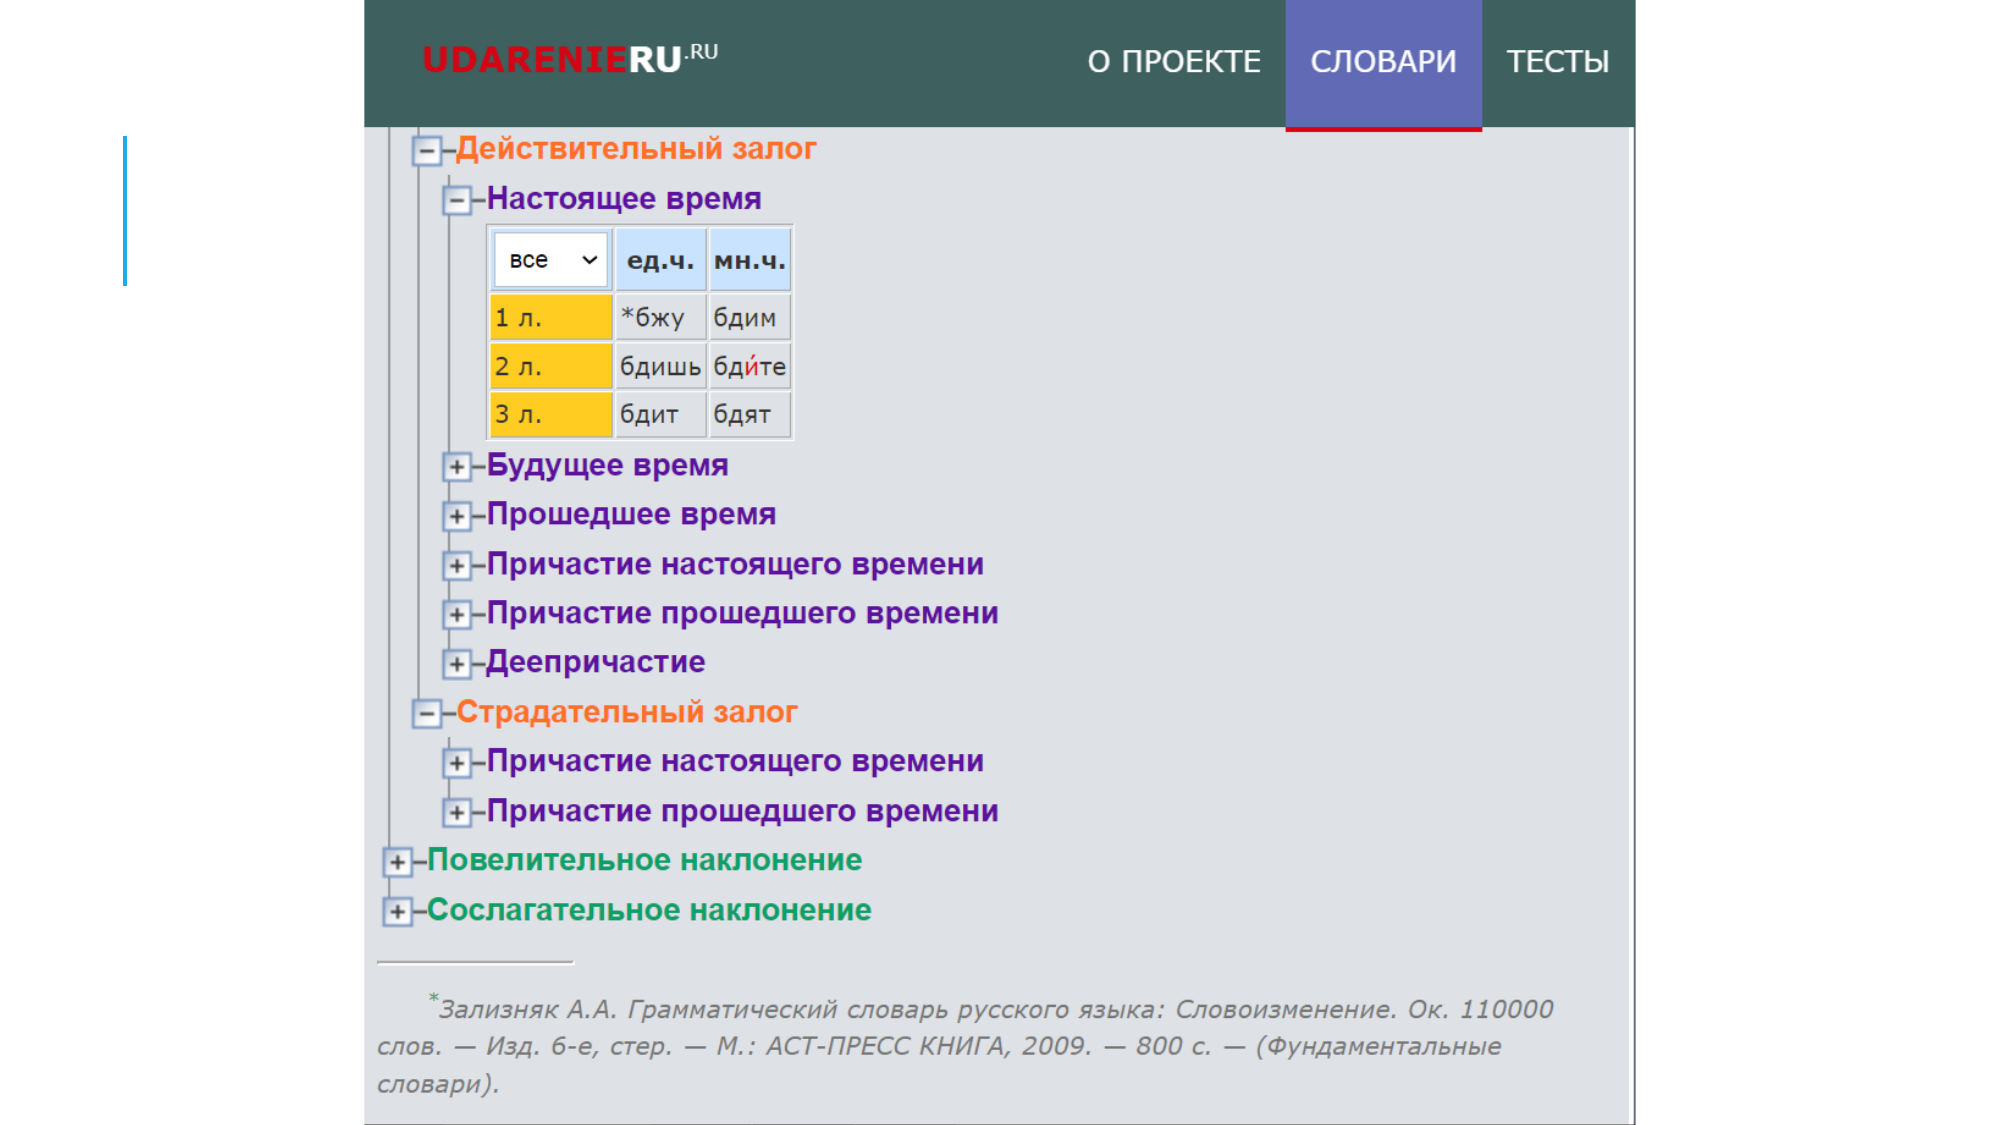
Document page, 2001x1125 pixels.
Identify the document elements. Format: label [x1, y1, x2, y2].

picture [363, 0, 1636, 1125]
